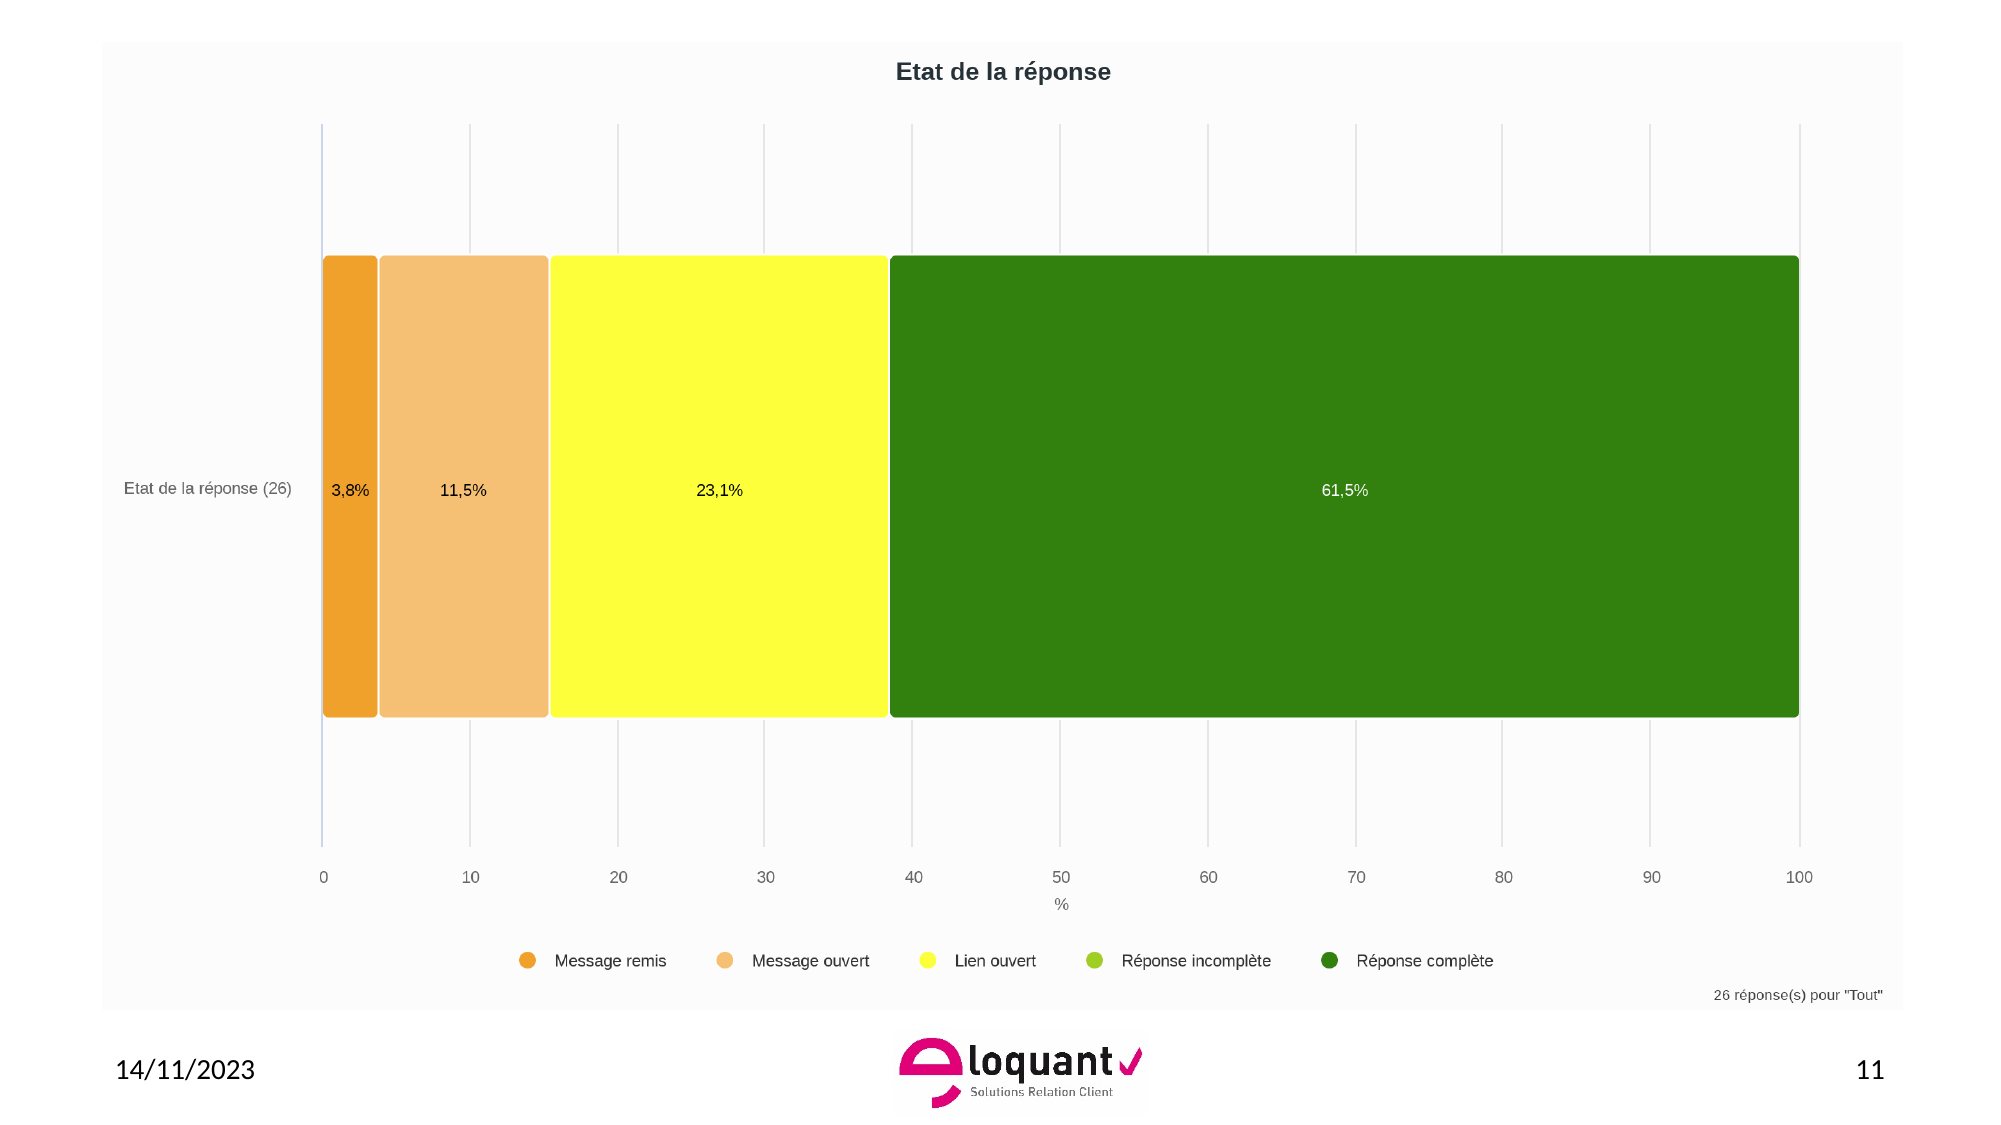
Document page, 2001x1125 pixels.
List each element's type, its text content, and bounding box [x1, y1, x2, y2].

picture [893, 1029, 1148, 1116]
list 11 [1433, 1042, 1900, 1103]
list 14/11/2023 [99, 1042, 567, 1103]
picture [101, 42, 1903, 1010]
